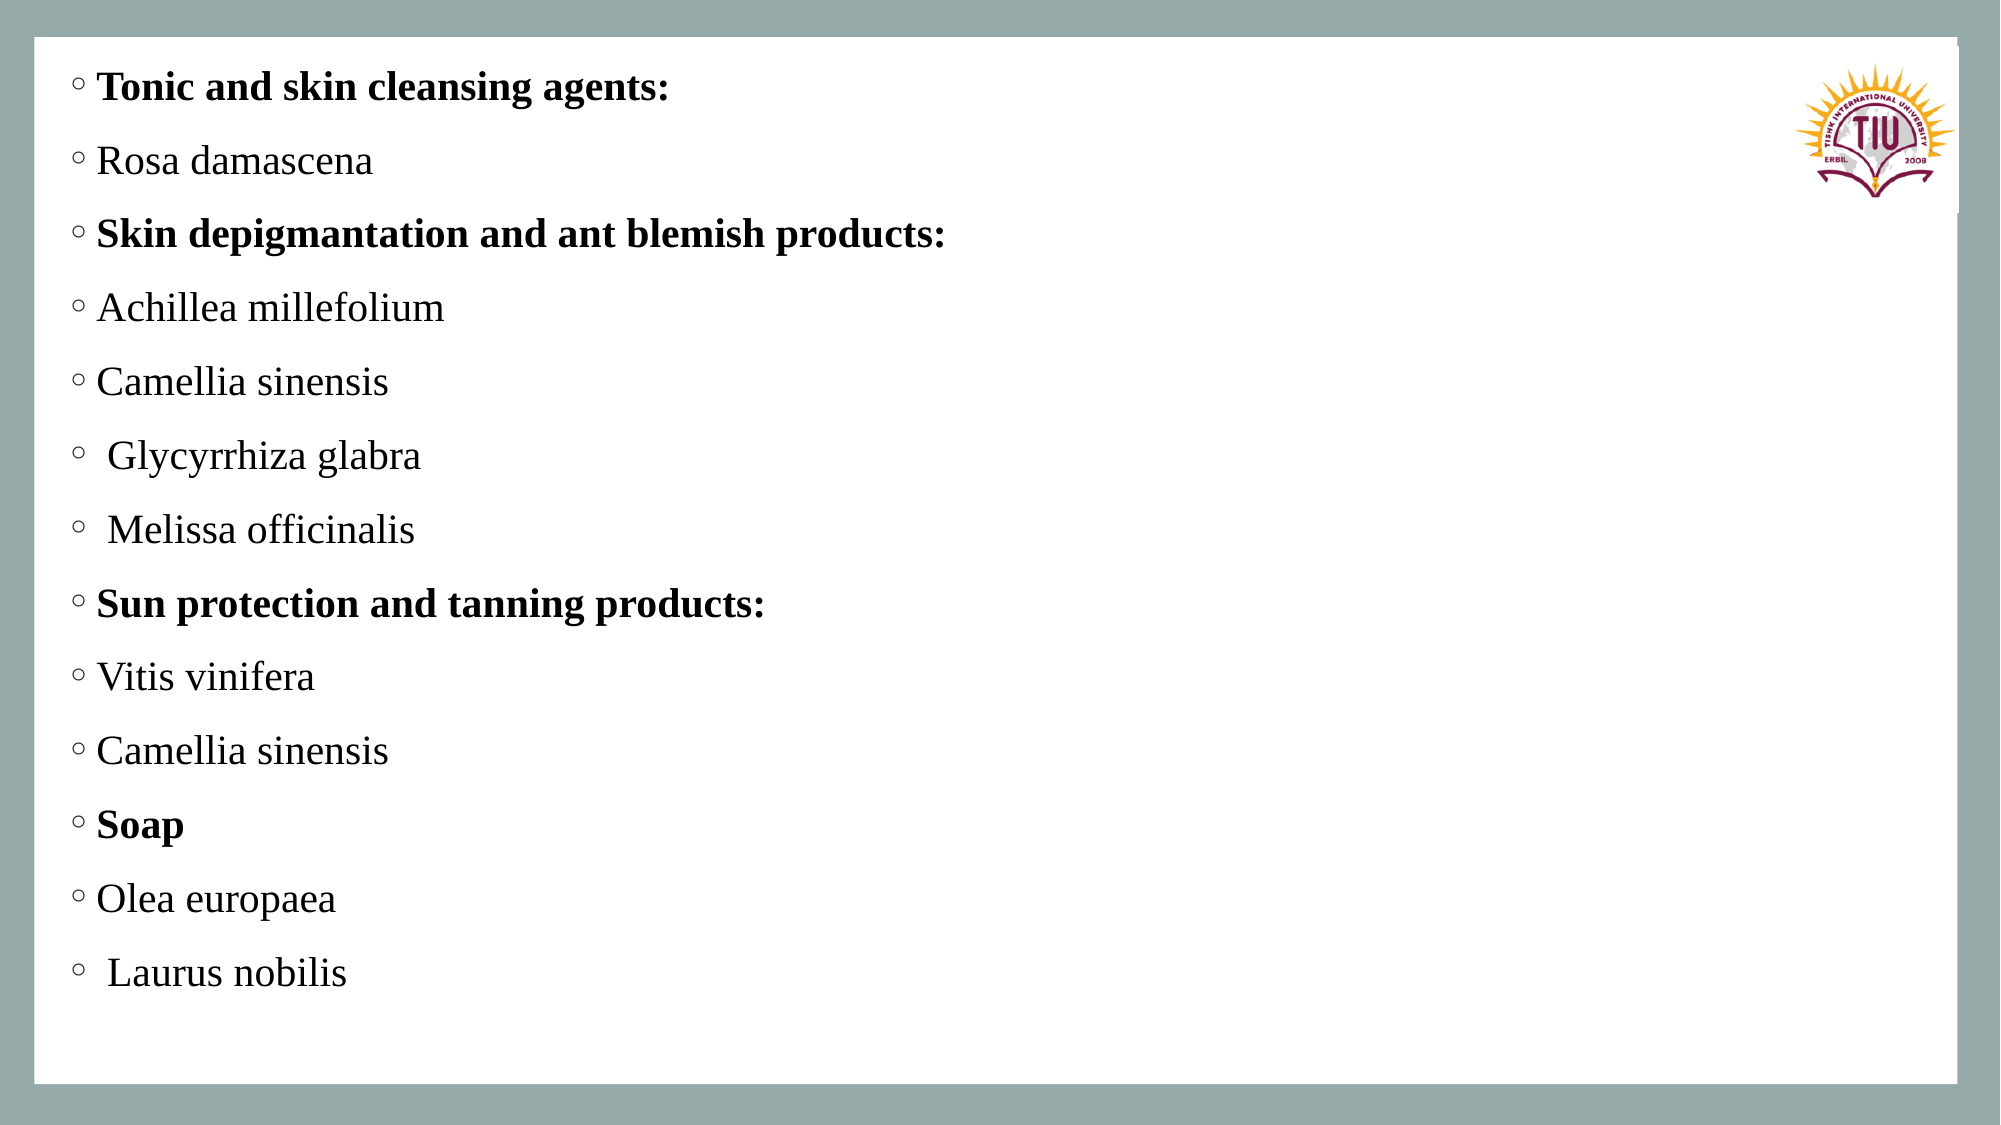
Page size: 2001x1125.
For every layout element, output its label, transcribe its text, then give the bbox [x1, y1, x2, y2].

list Tonic and skin cleansing agents: Rosa damascena Skin depigmantation and ant blemish products: Achillea millefolium Camellia sinensis Glycyrrhiza glabra Melissa officinalis Sun protection and tanning products: Vitis vinifera Camellia sinensis Soap Olea europaea Laurus nobilis [51, 46, 1800, 1035]
text_box [34, 37, 1958, 1085]
picture [1791, 45, 1959, 213]
text_box [0, 0, 2000, 1125]
